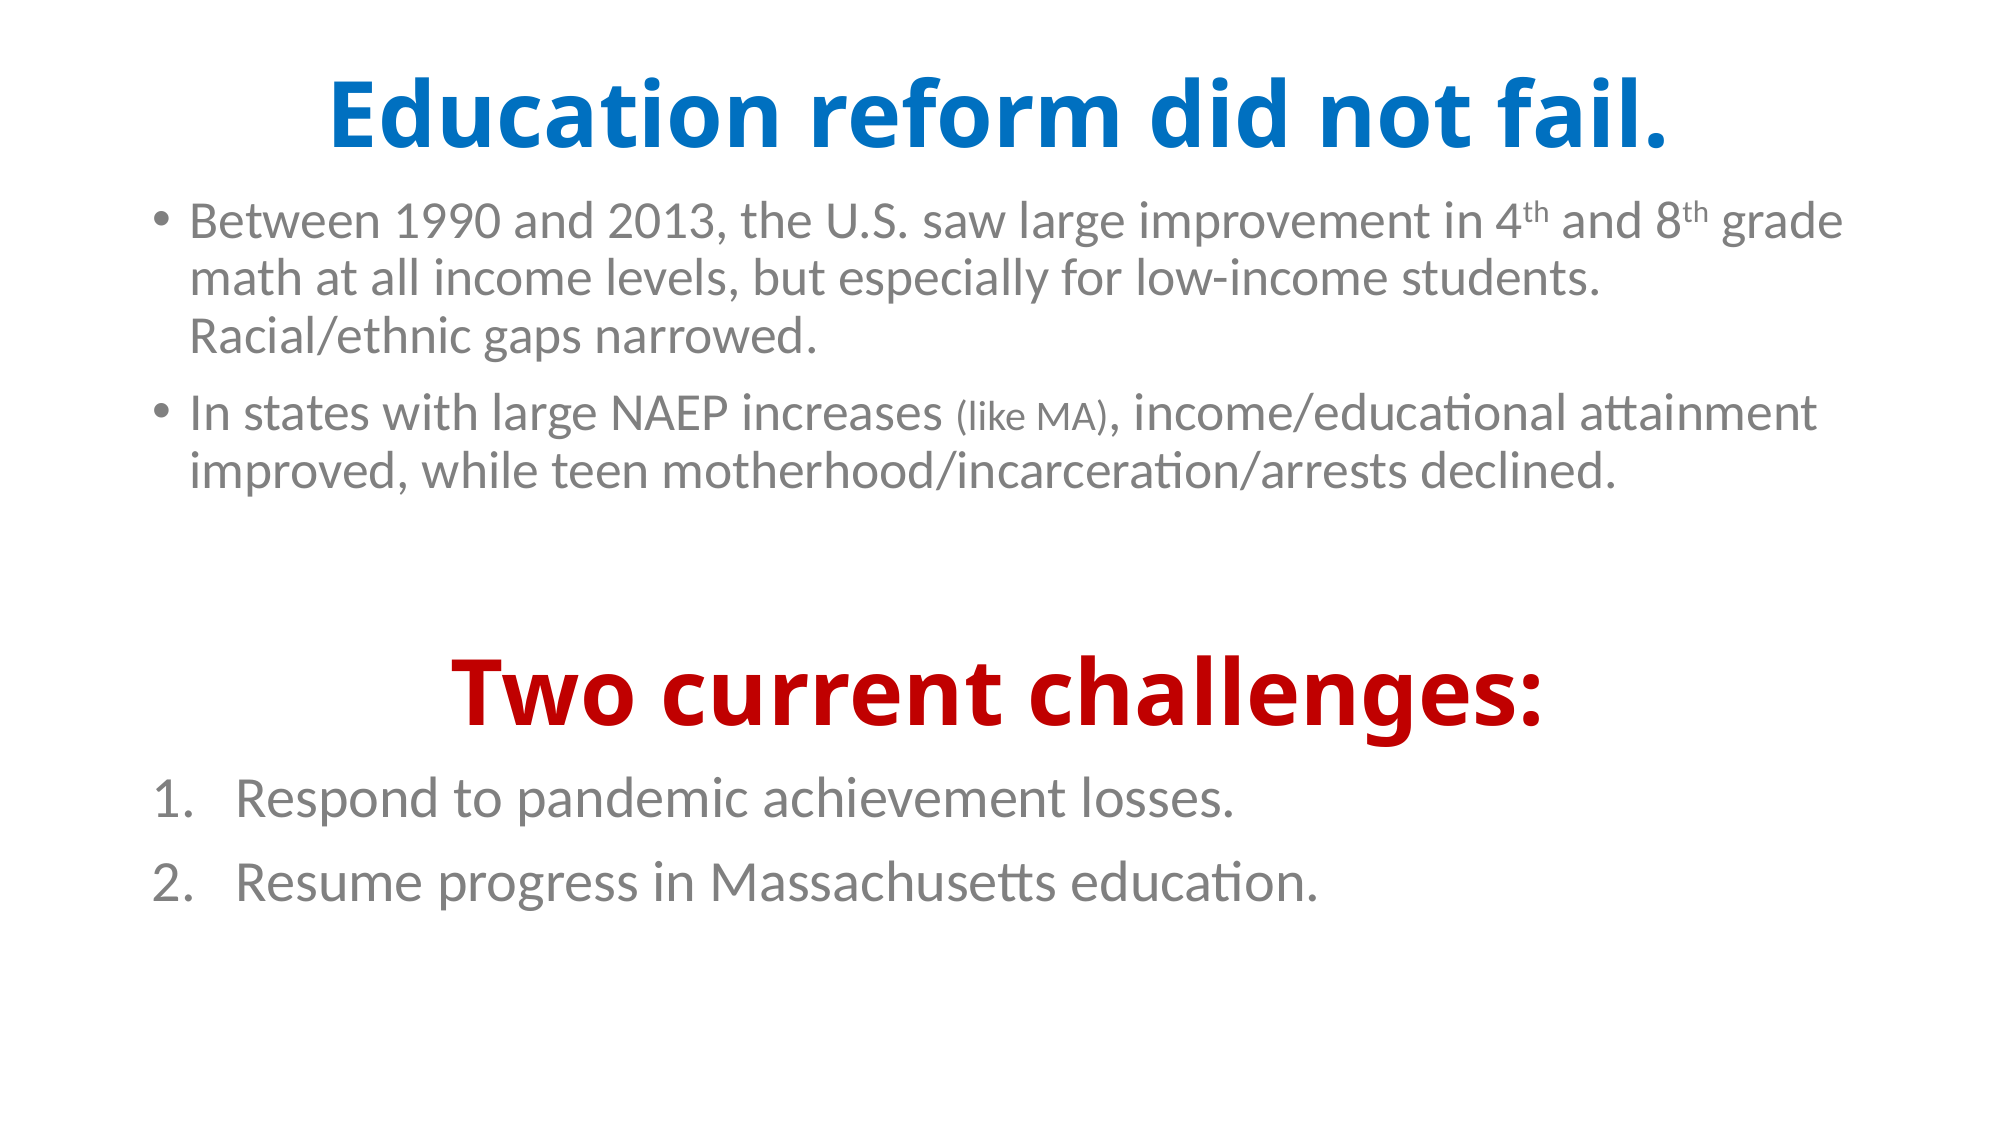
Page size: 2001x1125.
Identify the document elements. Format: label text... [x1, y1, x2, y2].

text_box Two current challenges: [58, 586, 1938, 805]
list Between 1990 and 2013, the U.S. saw large improvement in 4th and 8th grade math at all income levels, but especially for low-income students. Racial/ethnic gaps narrowed. In states with large NAEP increases (like MA), income/educational attainment improved, while teen motherhood/incarceration/arrests declined. [137, 184, 1863, 540]
title Education reform did not fail. [59, 9, 1939, 227]
text_box Respond to pandemic achievement losses. Resume progress in Massachusetts education. [136, 759, 1862, 1116]
